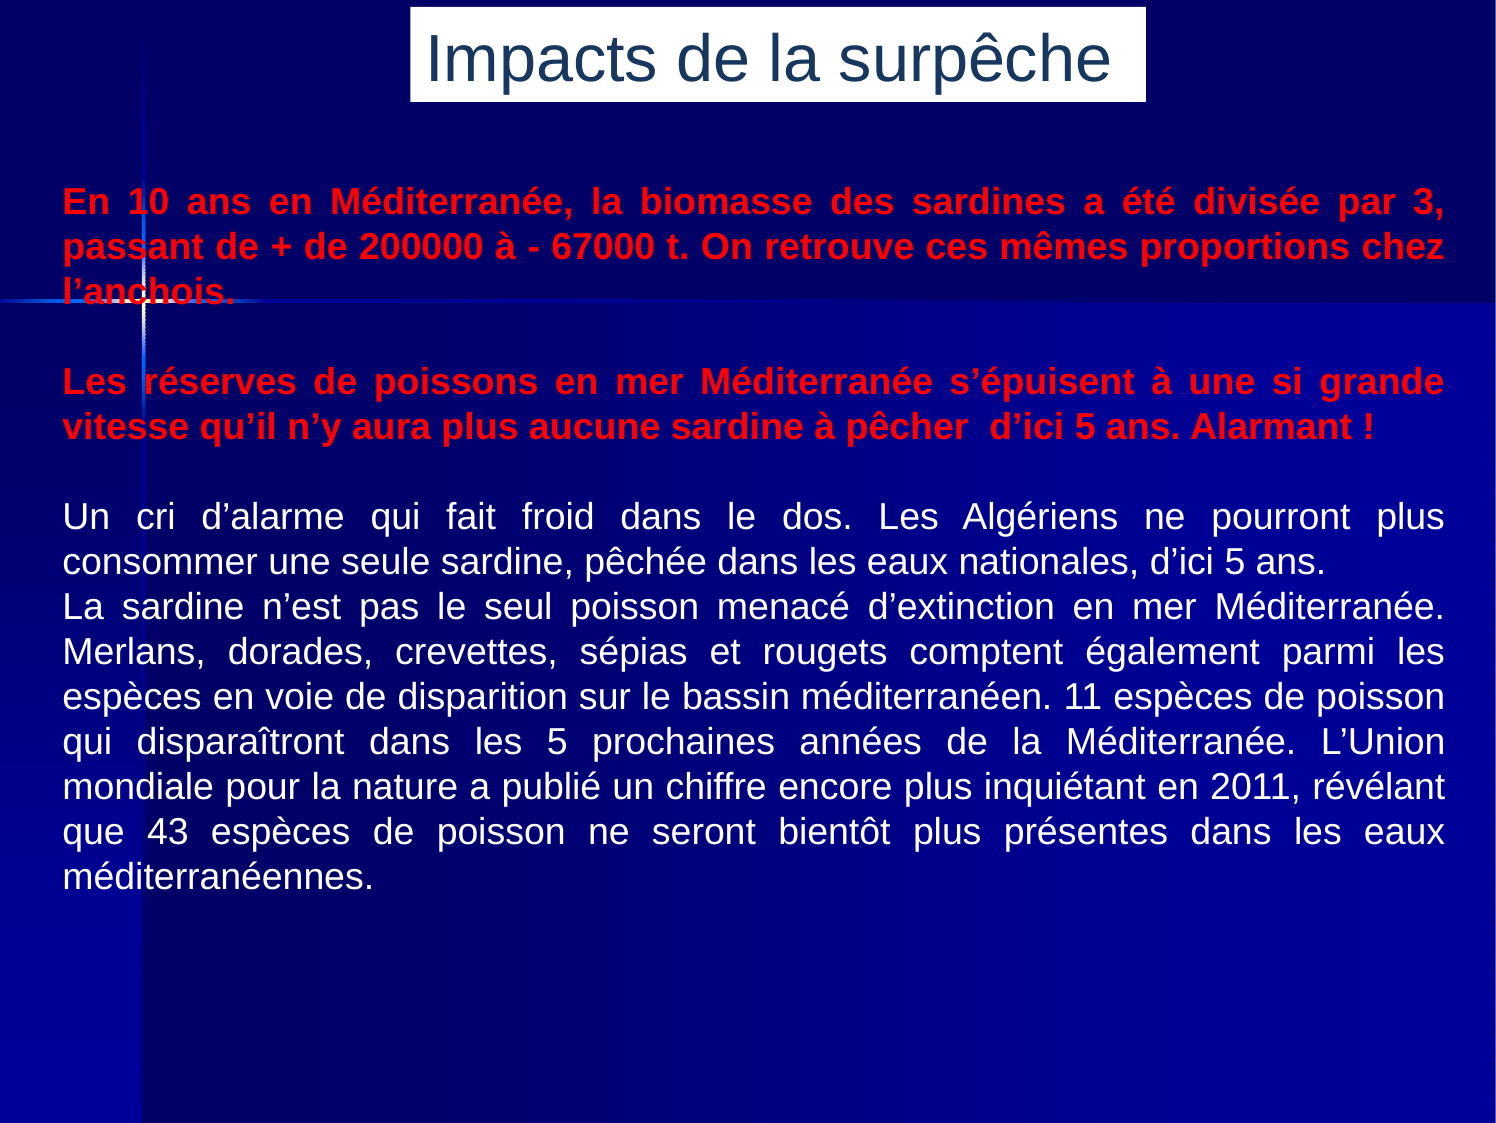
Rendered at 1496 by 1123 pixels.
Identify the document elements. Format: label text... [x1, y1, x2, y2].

picture [0, 0, 1496, 1123]
text_box En 10 ans en Méditerranée, la biomasse des sardines a été divisée par 3, passant de + de 200000 à - 67000 t. On retrouve ces mêmes proportions chez l’anchois. Les réserves de poissons en mer Méditerranée s’épuisent à une si grande vitesse qu’il n’y aura plus aucune sardine à pêcher d’ici 5 ans. Alarmant ! Un cri d’alarme qui fait froid dans le dos. Les Algériens ne pourront plus consommer une seule sardine, pêchée dans les eaux nationales, d’ici 5 ans. La sardine n’est pas le seul poisson menacé d’extinction en mer Méditerranée. Merlans, dorades, crevettes, sépias et rougets comptent également parmi les espèces en voie de disparition sur le bassin méditerranéen. 11 espèces de poisson qui disparaîtront dans les 5 prochaines années de la Méditerranée. L’Union mondiale pour la nature a publié un chiffre encore plus inquiétant en 2011, révélant que 43 espèces de poisson ne seront bientôt plus présentes dans les eaux méditerranéennes. [47, 169, 1461, 904]
text_box Impacts de la surpêche [410, 6, 1146, 102]
